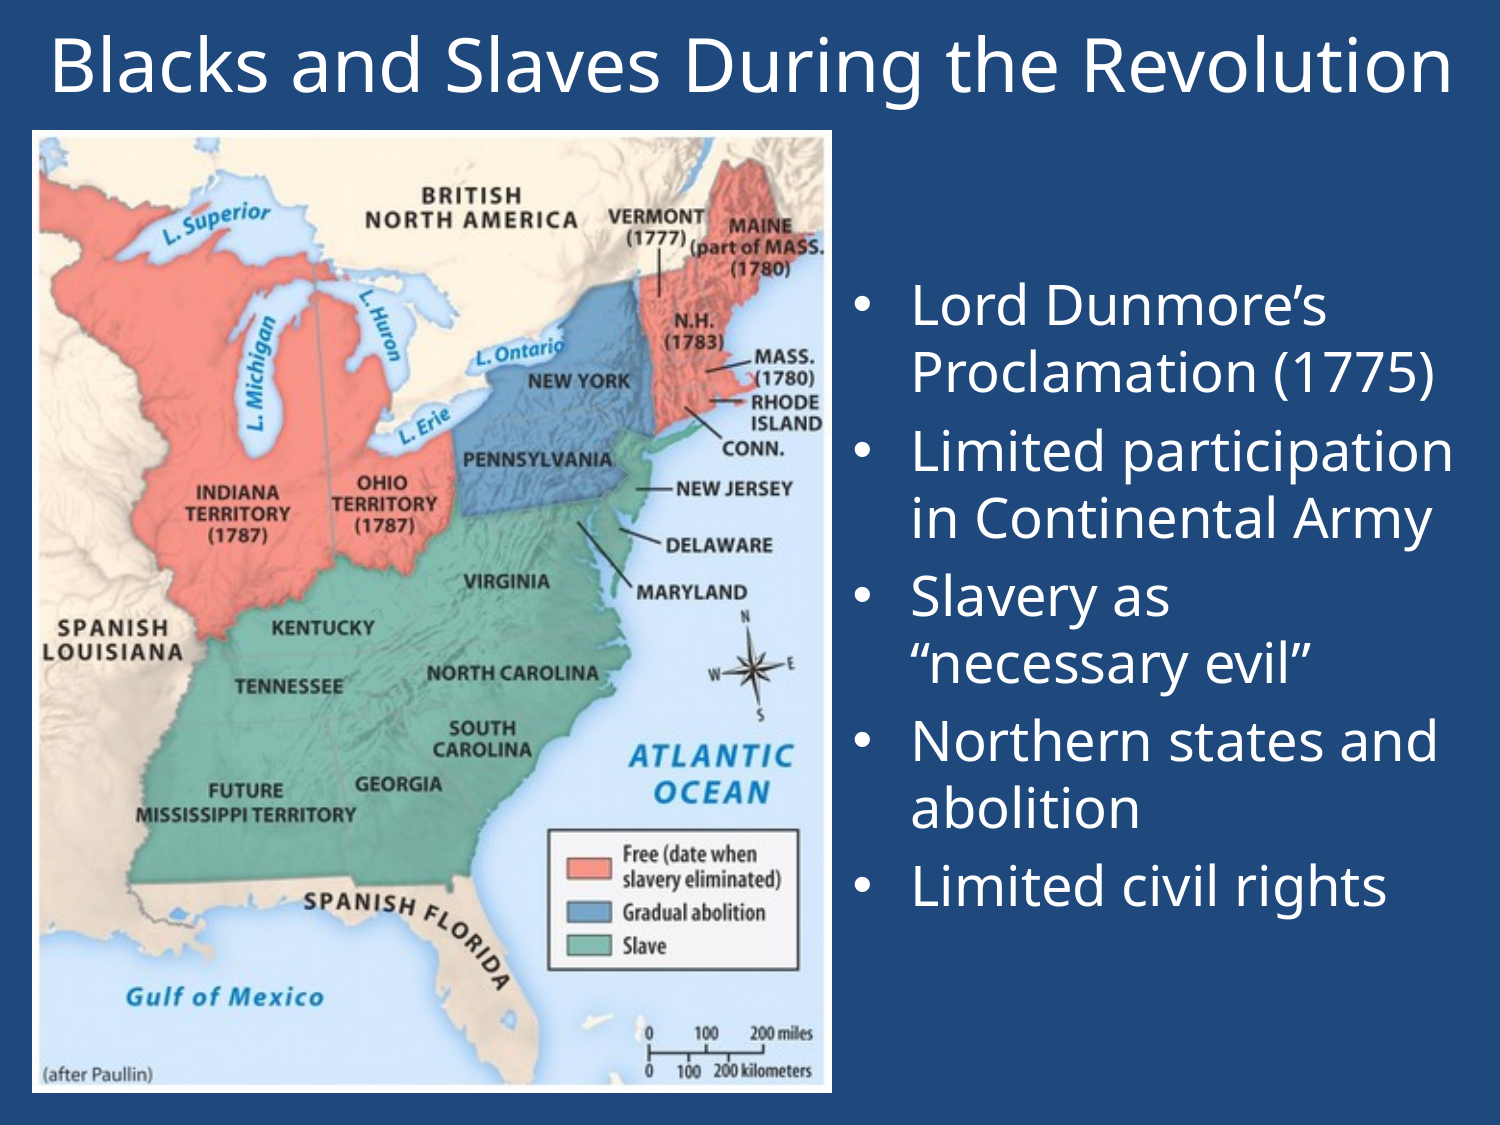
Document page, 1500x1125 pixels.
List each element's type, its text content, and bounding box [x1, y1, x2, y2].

title Blacks and Slaves During the Revolution [4, 0, 1500, 125]
list Lord Dunmore’s Proclamation (1775) Limited participation in Continental Army Slavery as “necessary evil” Northern states and abolition Limited civil rights [838, 262, 1475, 988]
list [31, 130, 833, 1093]
